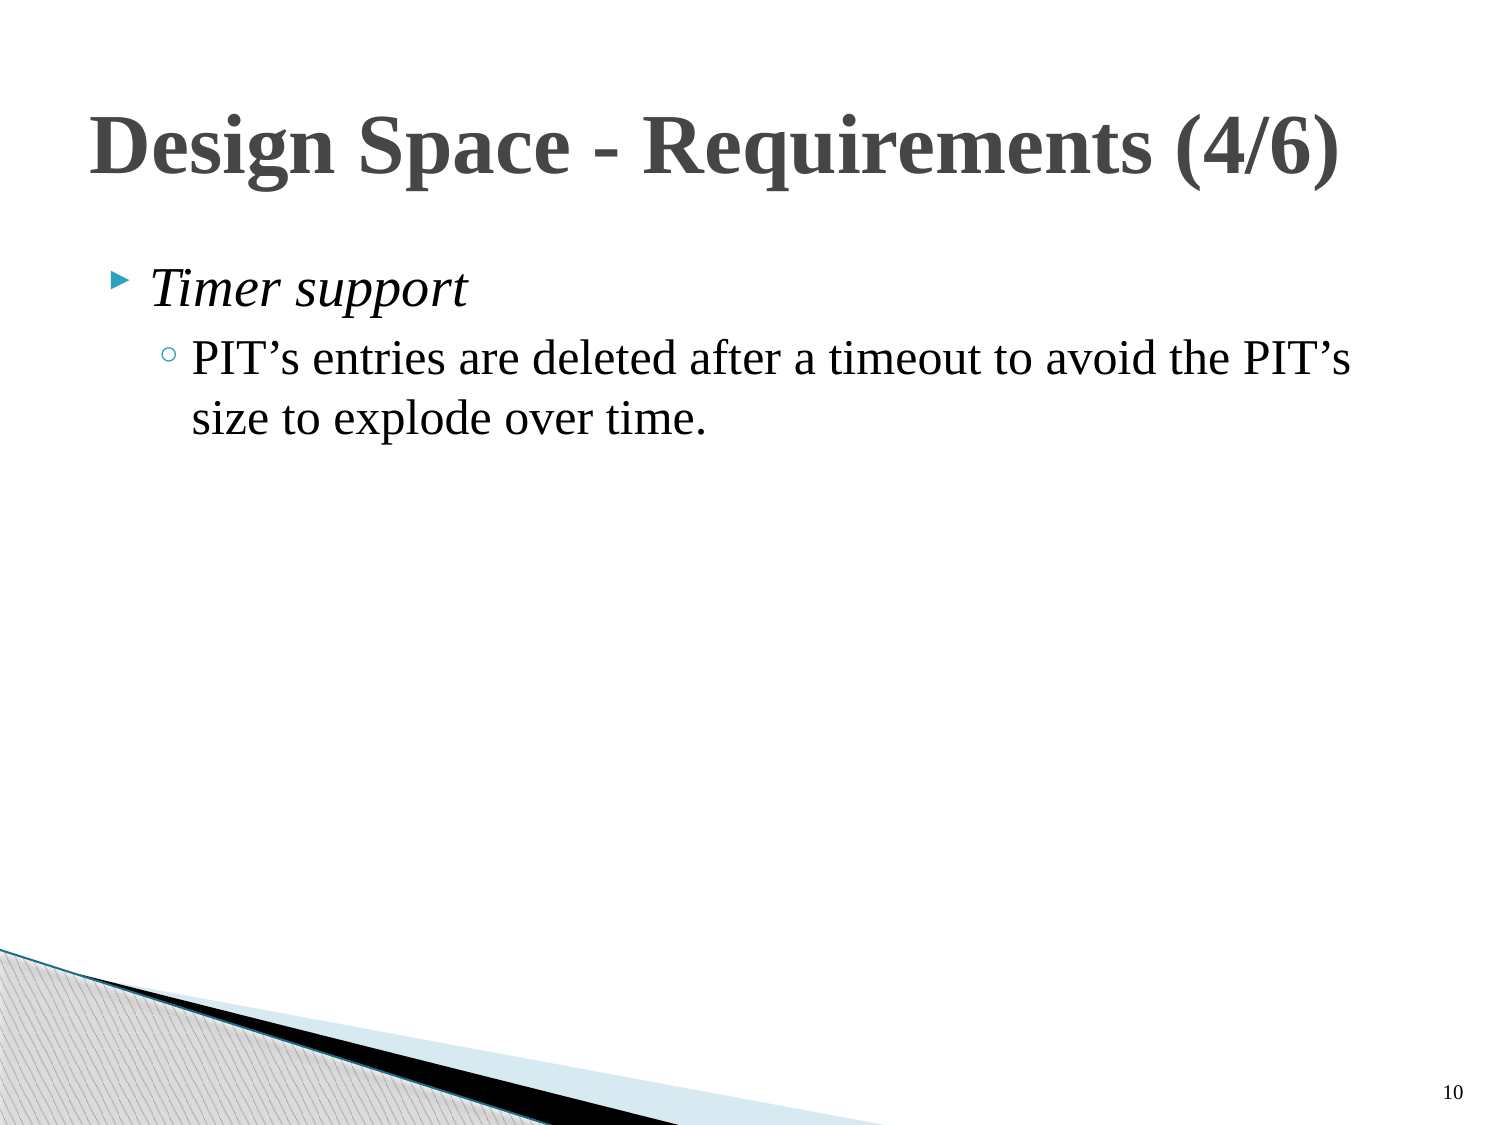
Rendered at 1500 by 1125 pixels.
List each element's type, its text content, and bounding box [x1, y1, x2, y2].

slide_number 10 [1418, 1051, 1479, 1112]
title Design Space - Requirements (4/6) [75, 45, 1425, 233]
list Timer support PIT’s entries are deleted after a timeout to avoid the PIT’s size to explode over time. [75, 243, 1425, 986]
